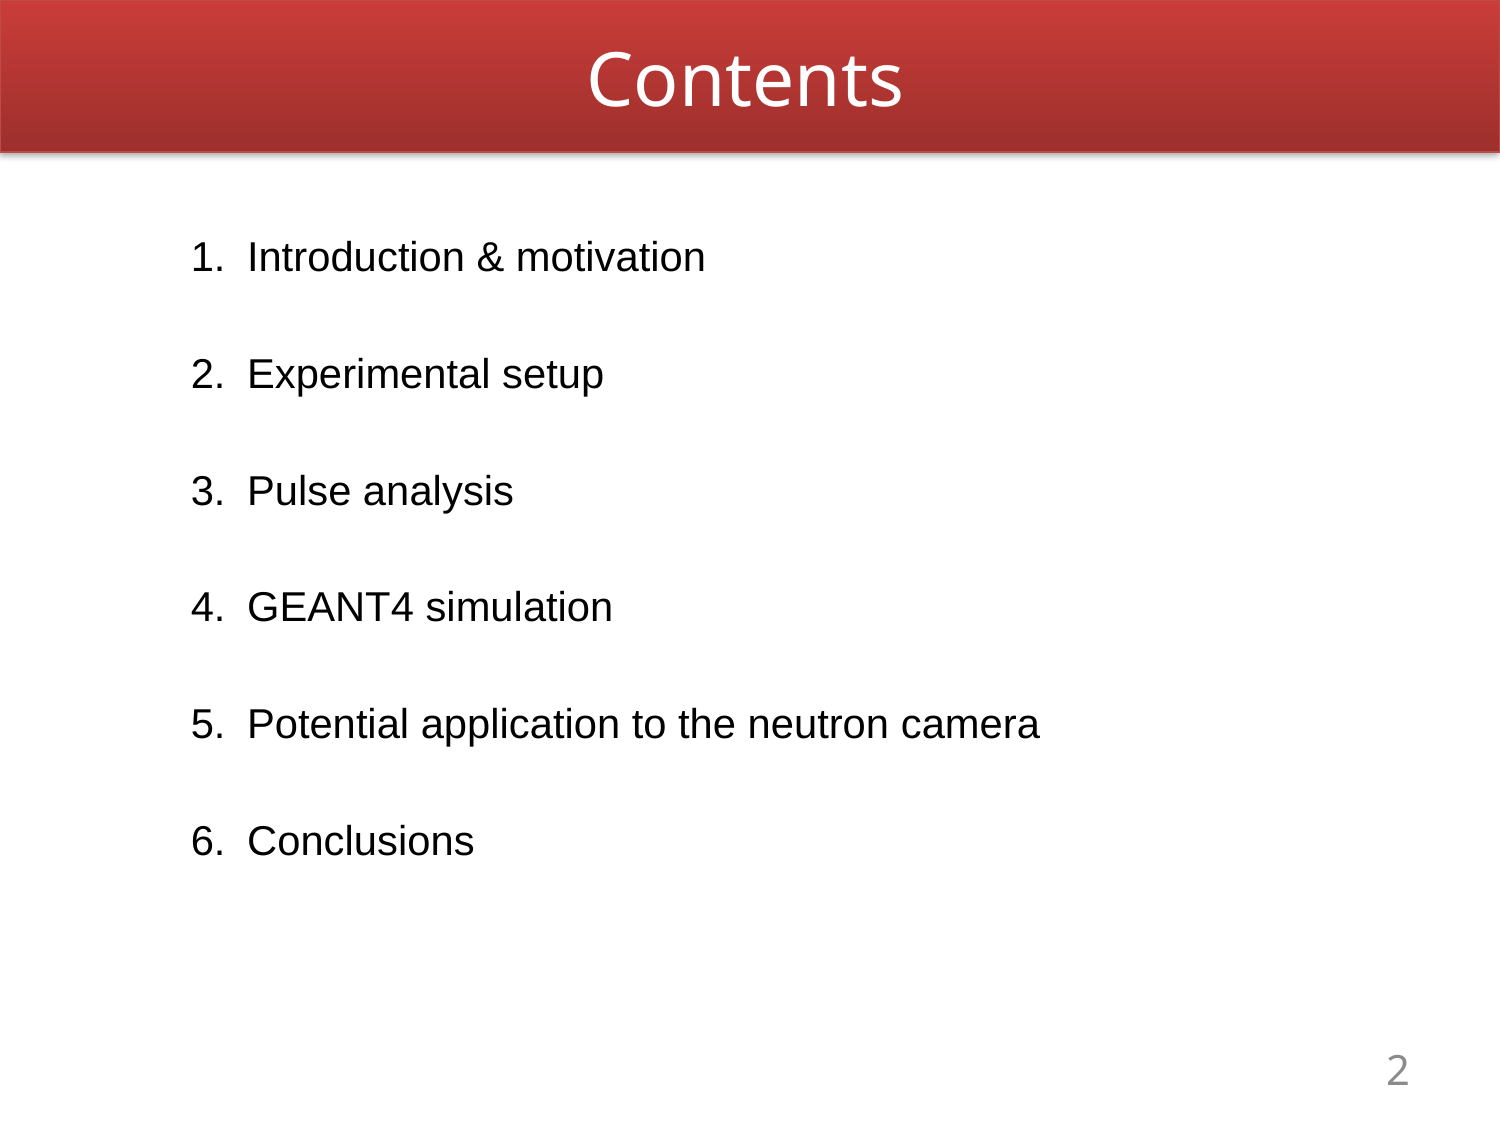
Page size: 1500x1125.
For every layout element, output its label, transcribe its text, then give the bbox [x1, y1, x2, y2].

title Contents [70, 23, 1421, 129]
slide_number 2 [1074, 1042, 1425, 1103]
list Introduction & motivation Experimental setup Pulse analysis GEANT4 simulation Potential application to the neutron camera Conclusions [175, 222, 1426, 935]
